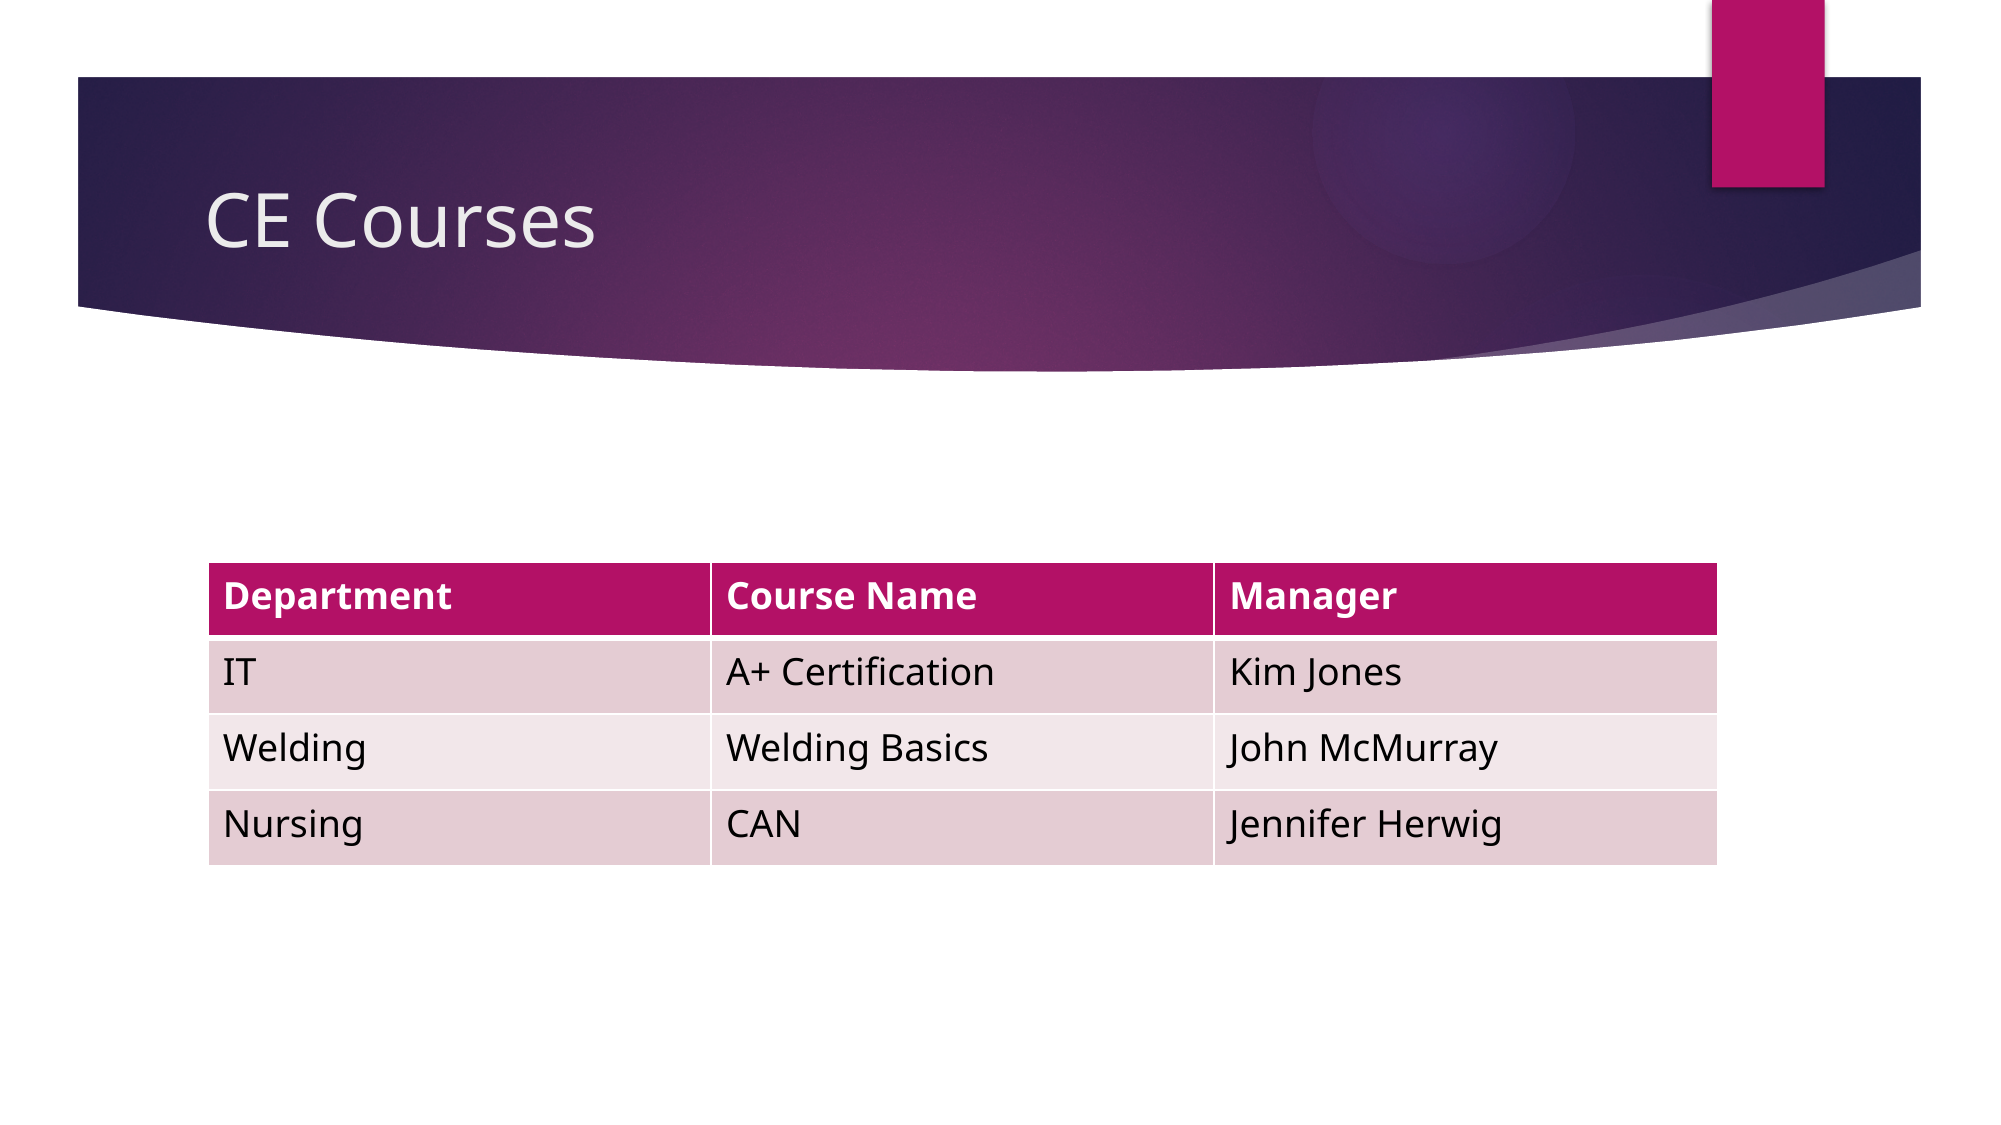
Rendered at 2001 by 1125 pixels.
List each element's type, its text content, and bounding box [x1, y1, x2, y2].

table_header Course Name [712, 563, 1213, 635]
table_header Manager [1215, 563, 1717, 635]
title CE Courses [189, 159, 1627, 276]
table_header Department [209, 563, 710, 635]
table_cell Kim Jones [1215, 641, 1717, 713]
table_cell Welding Basics [712, 715, 1213, 789]
table_cell Jennifer Herwig [1215, 791, 1717, 865]
table_cell A+ Certification [712, 641, 1213, 713]
table_cell Nursing [209, 791, 710, 865]
table_cell John McMurray [1215, 715, 1717, 789]
table_cell CAN [712, 791, 1213, 865]
table_cell IT [209, 641, 710, 713]
table_cell Welding [209, 715, 710, 789]
